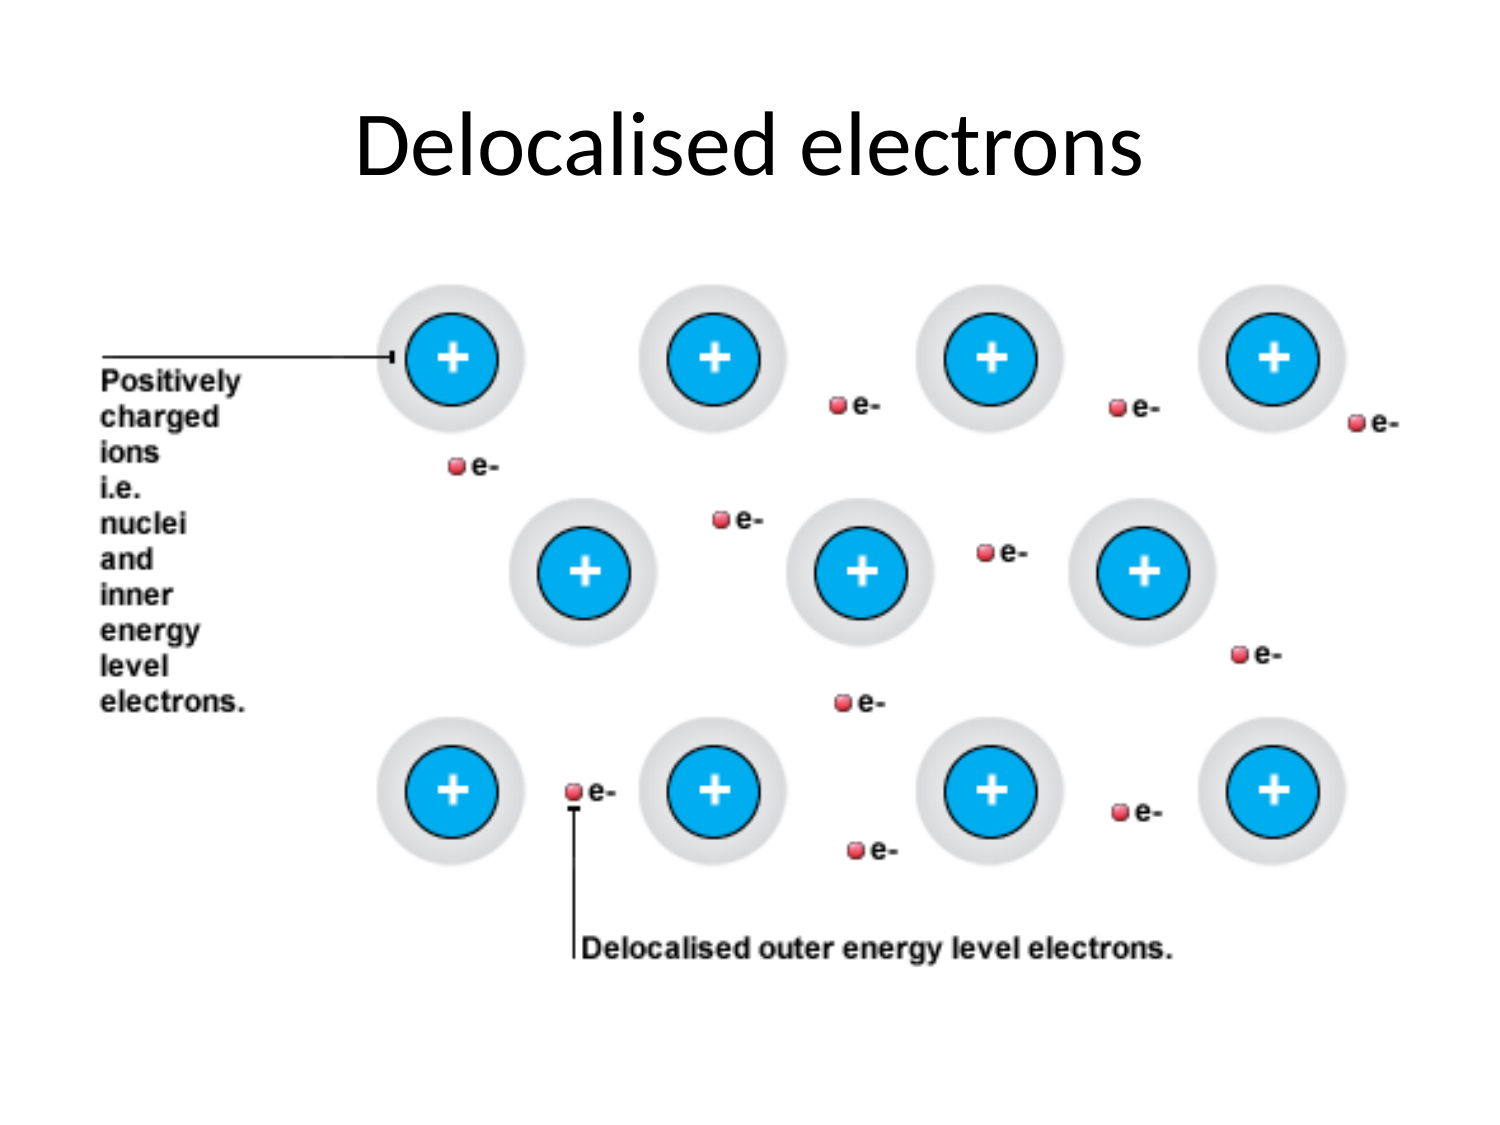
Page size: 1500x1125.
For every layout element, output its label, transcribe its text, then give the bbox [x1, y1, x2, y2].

title Delocalised electrons [75, 45, 1425, 233]
picture [37, 237, 1425, 1018]
